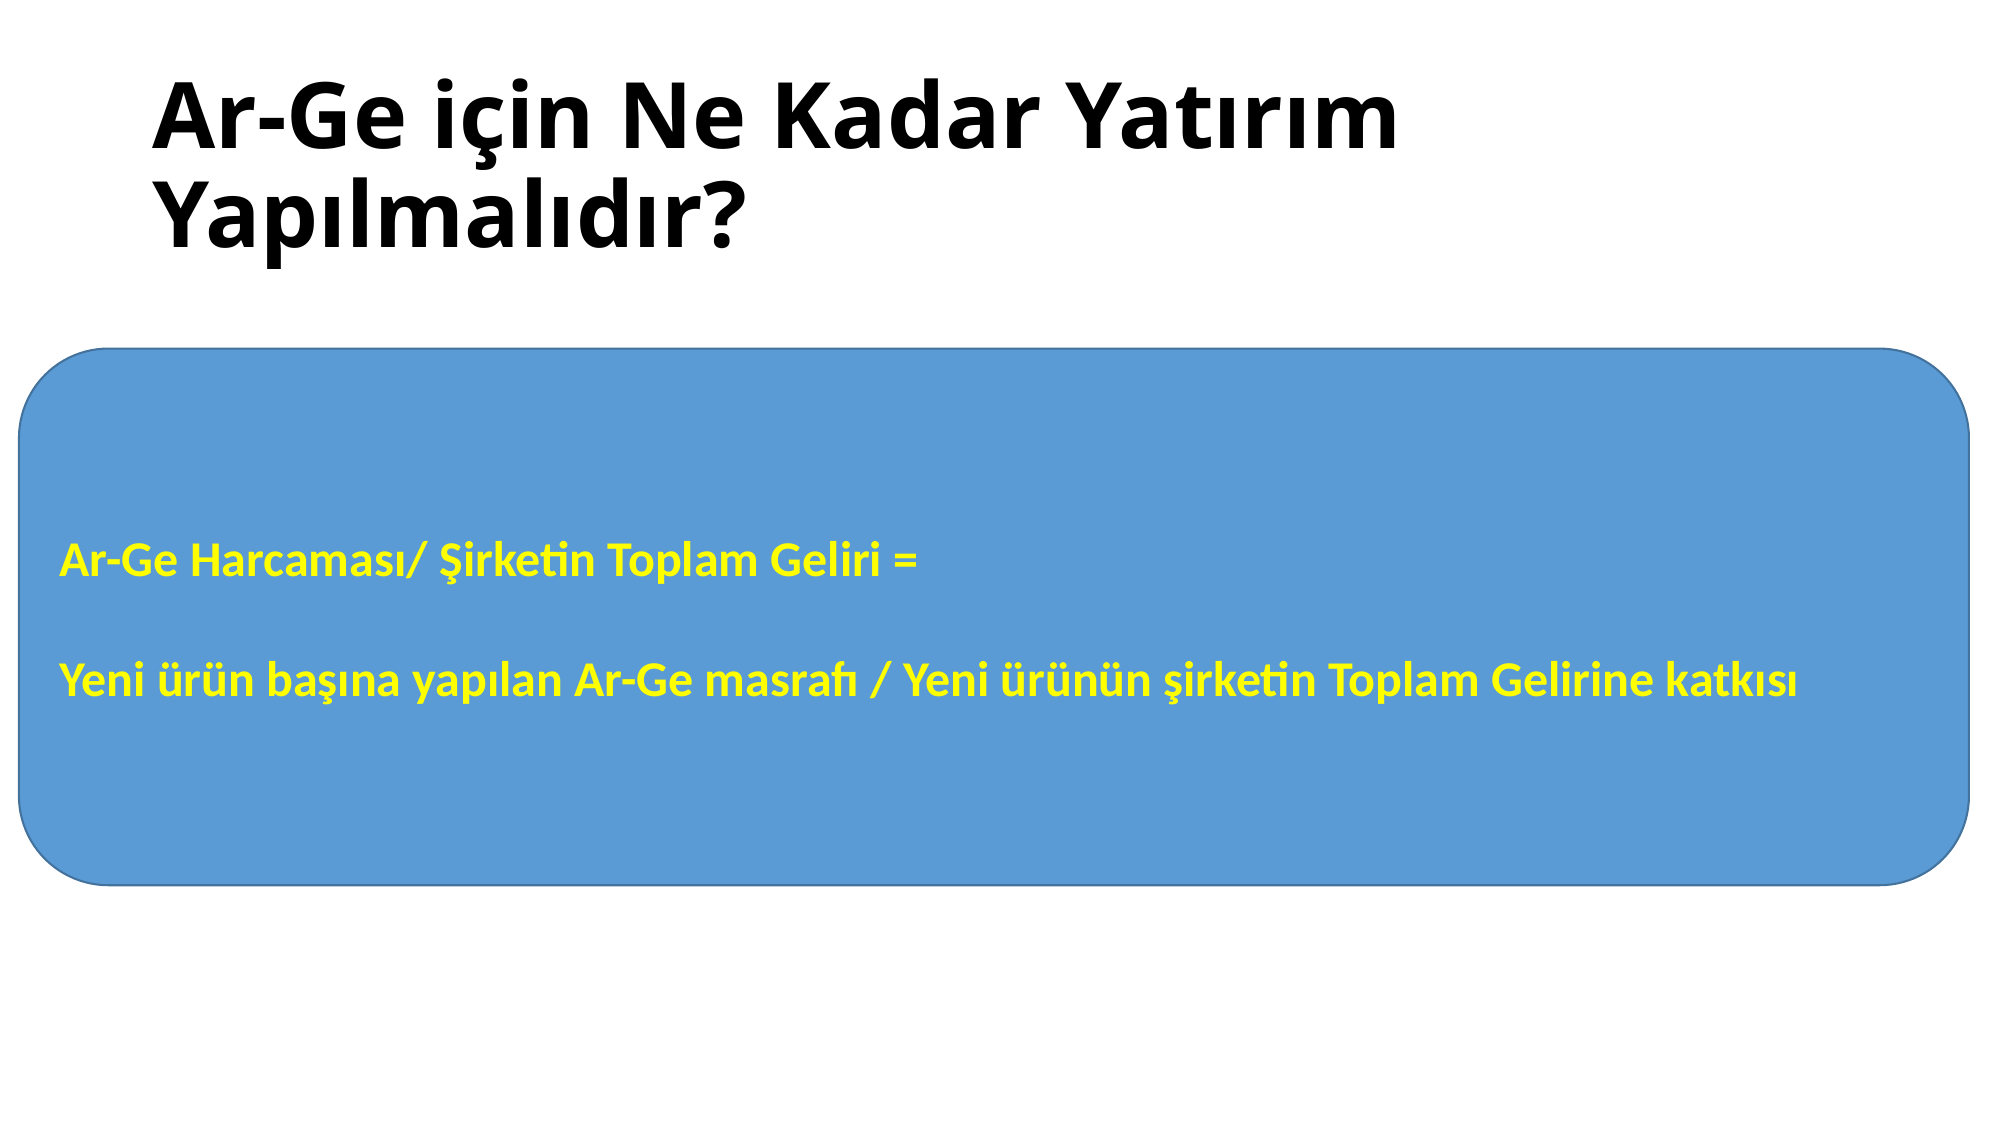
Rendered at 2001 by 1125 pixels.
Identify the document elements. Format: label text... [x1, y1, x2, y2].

title Ar-Ge için Ne Kadar Yatırım Yapılmalıdır? [137, 59, 1863, 278]
text_box Ar-Ge Harcaması/ Şirketin Toplam Geliri = Yeni ürün başına yapılan Ar-Ge masrafı / Yeni ürünün şirketin Toplam Gelirine katkısı [17, 347, 1970, 887]
